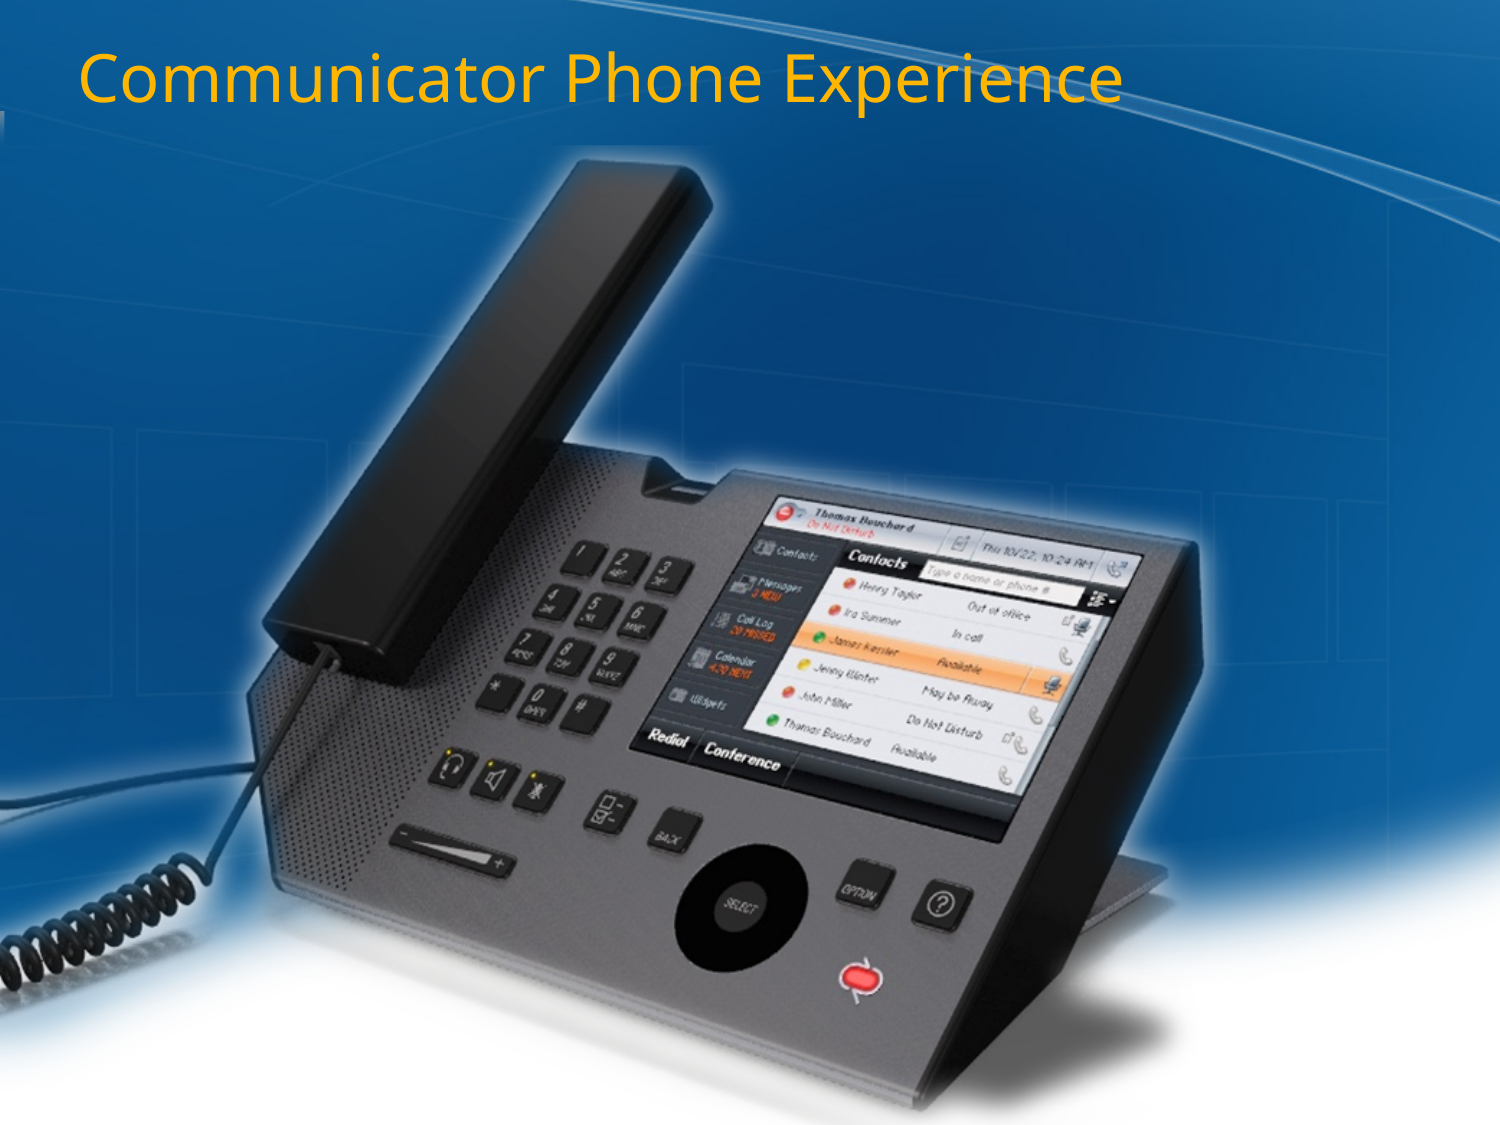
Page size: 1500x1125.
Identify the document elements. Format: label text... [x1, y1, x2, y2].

title Communicator Phone Experience [62, 37, 1438, 126]
picture [0, 0, 1500, 1125]
